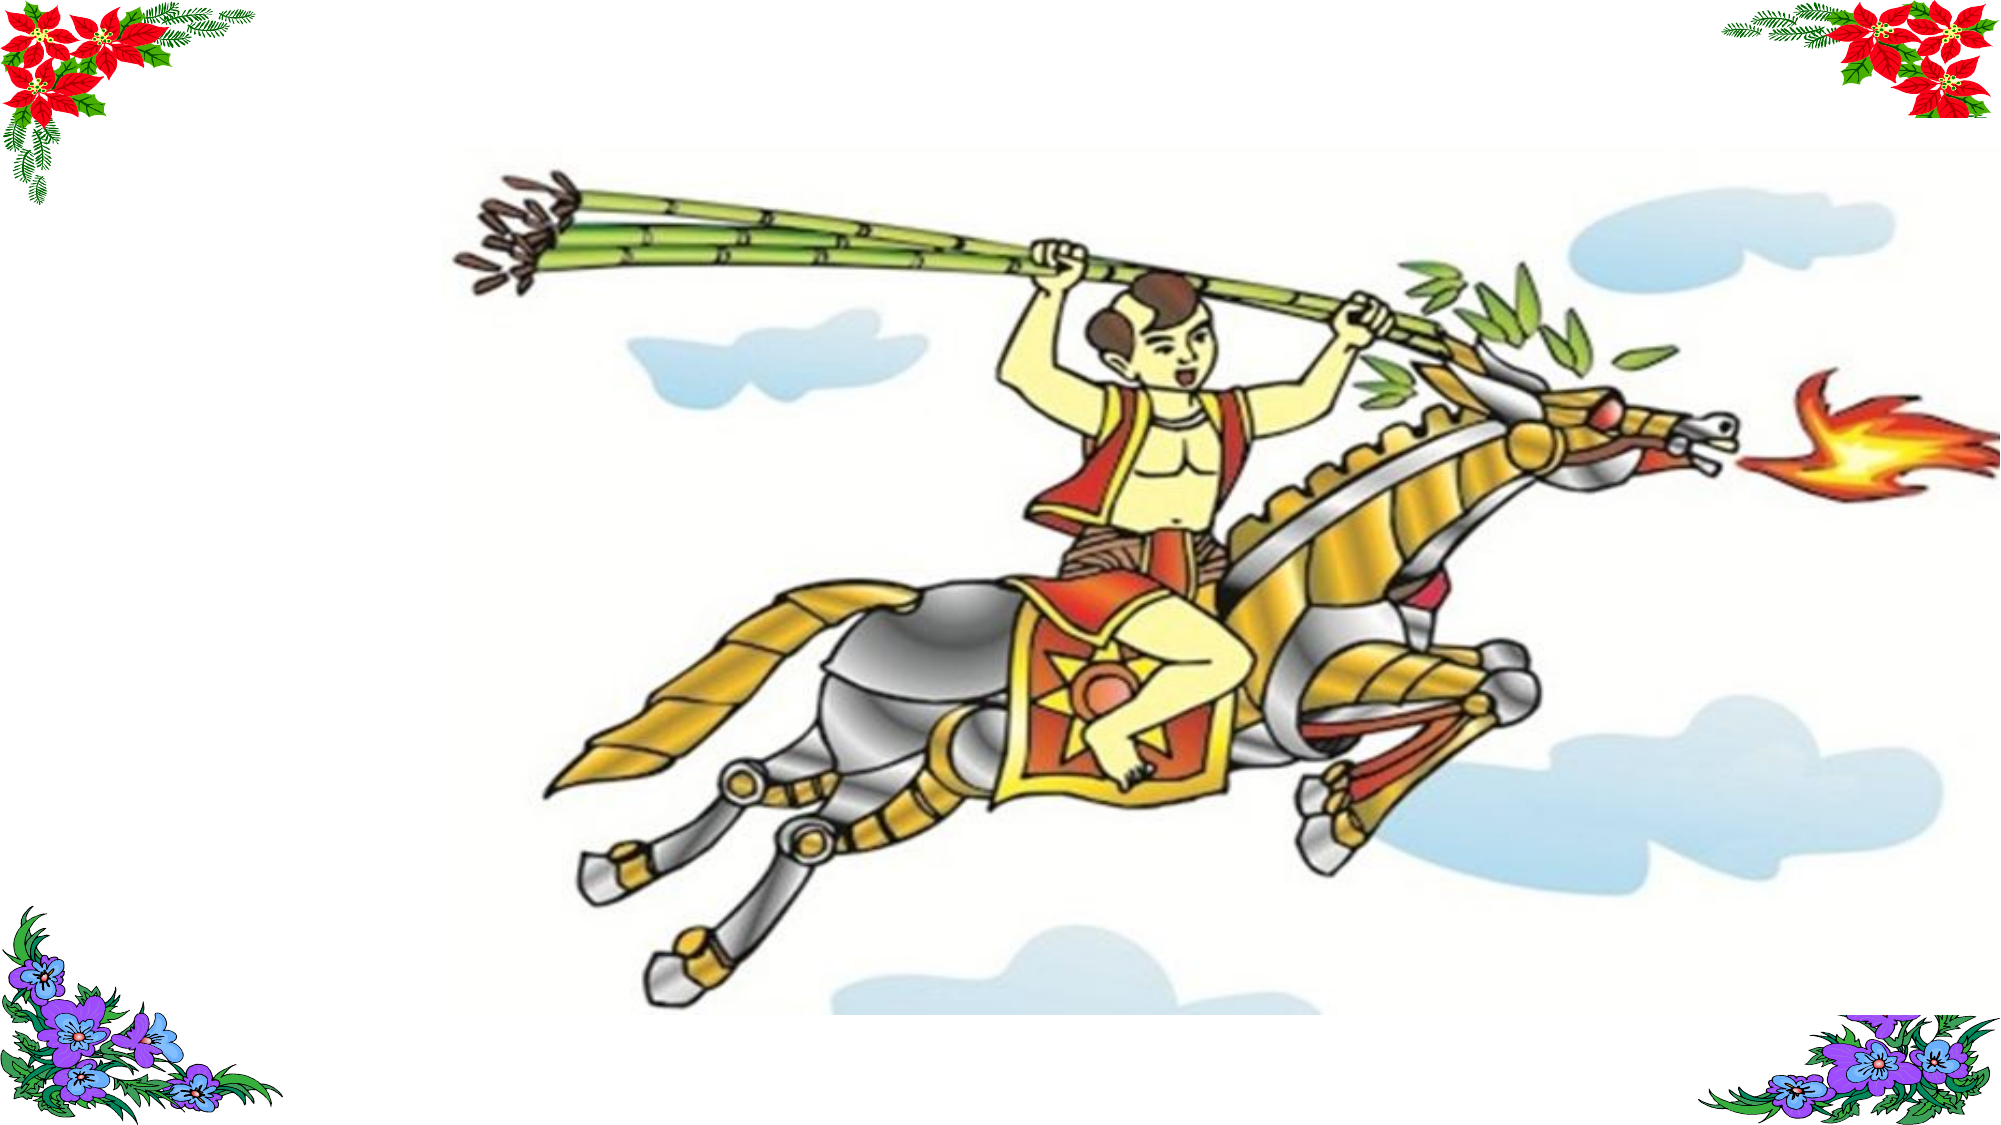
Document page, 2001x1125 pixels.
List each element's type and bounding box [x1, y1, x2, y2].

picture [442, 118, 2000, 1016]
text_box [0, 0, 2000, 1125]
